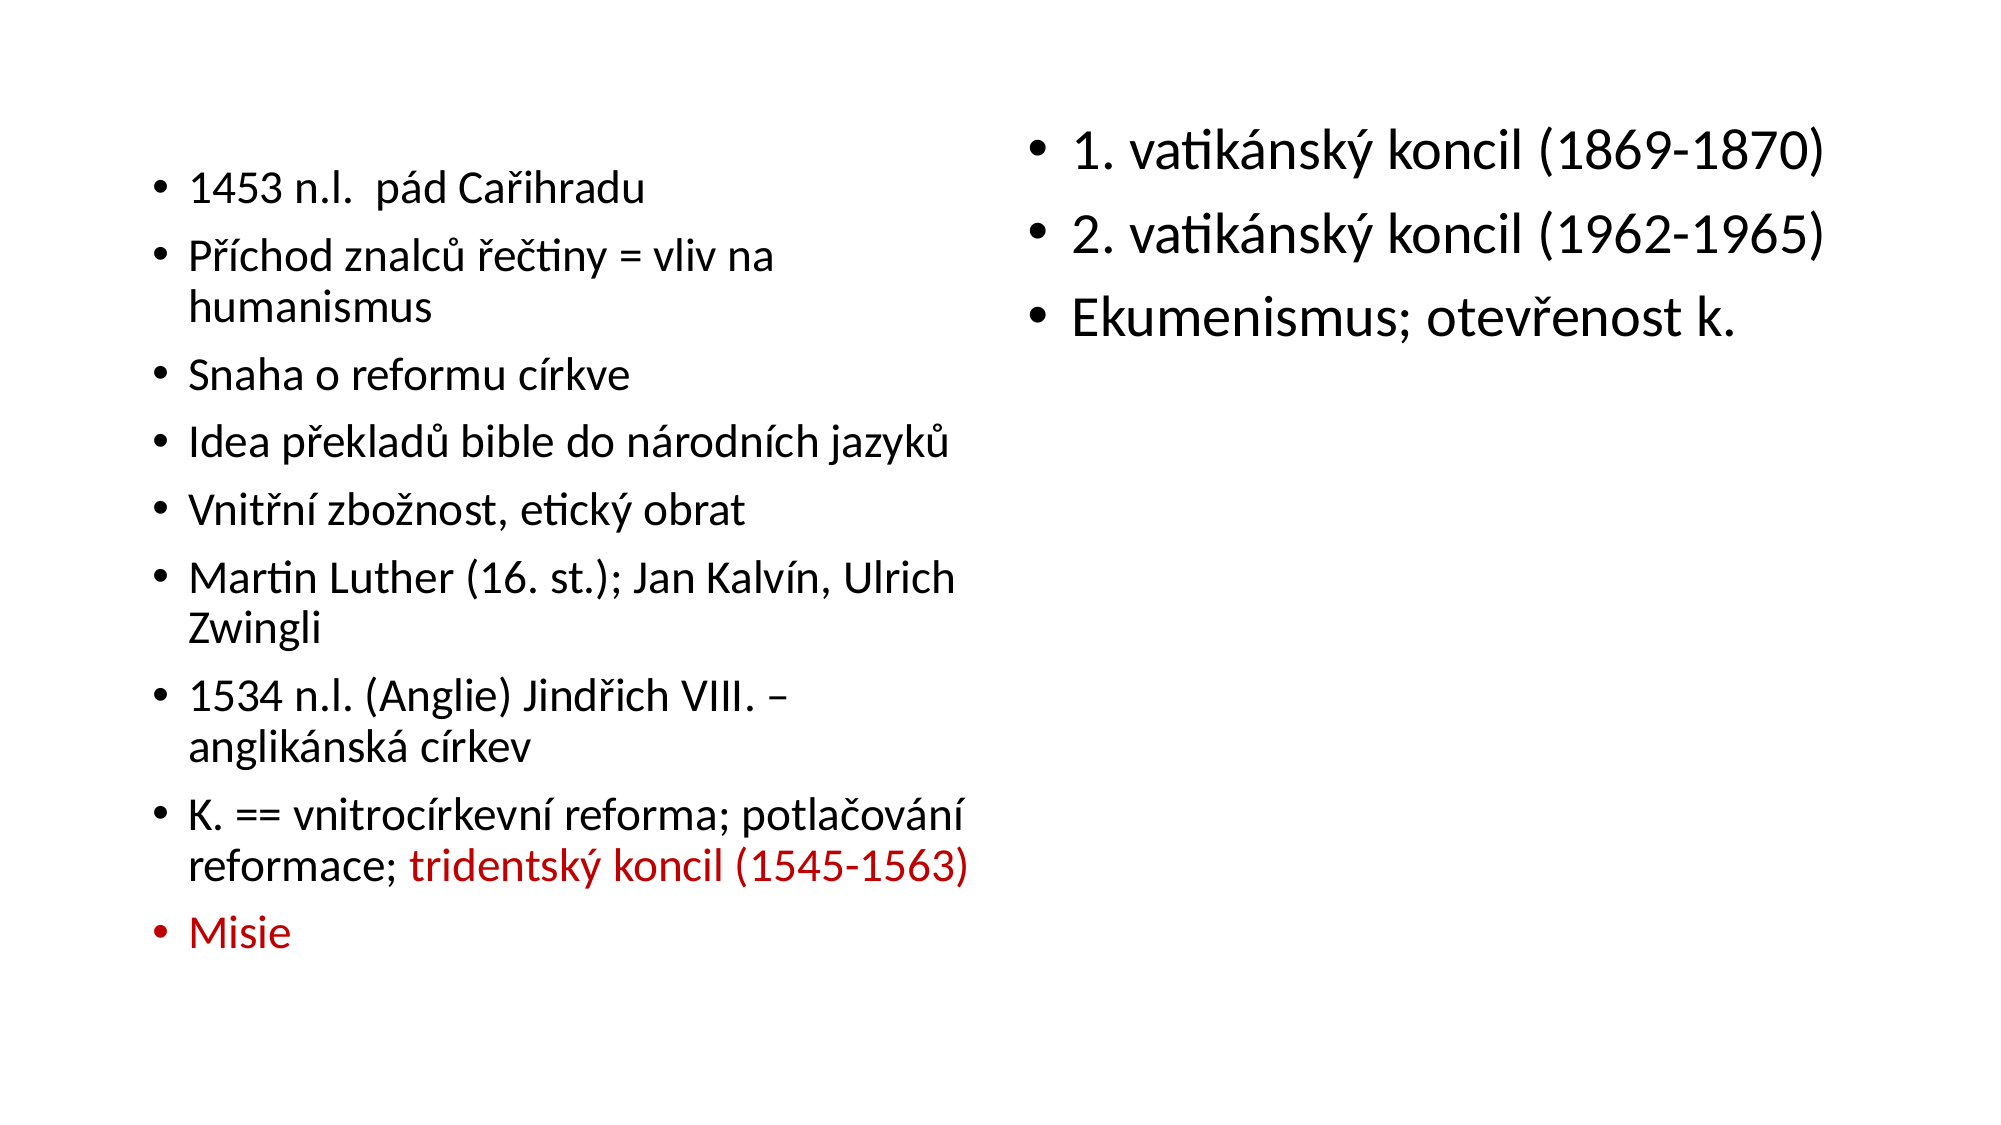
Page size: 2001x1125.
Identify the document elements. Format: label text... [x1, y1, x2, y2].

list 1. vatikánský koncil (1869-1870) 2. vatikánský koncil (1962-1965) Ekumenismus; otevřenost k. [1012, 111, 1863, 1014]
list 1453 n.l. pád Cařihradu Příchod znalců řečtiny = vliv na humanismus Snaha o reformu církve Idea překladů bible do národních jazyků Vnitřní zbožnost, etický obrat Martin Luther (16. st.); Jan Kalvín, Ulrich Zwingli 1534 n.l. (Anglie) Jindřich VIII. – anglikánská církev K. == vnitrocírkevní reforma; potlačování reformace; tridentský koncil (1545-1563) Misie [137, 155, 988, 1014]
